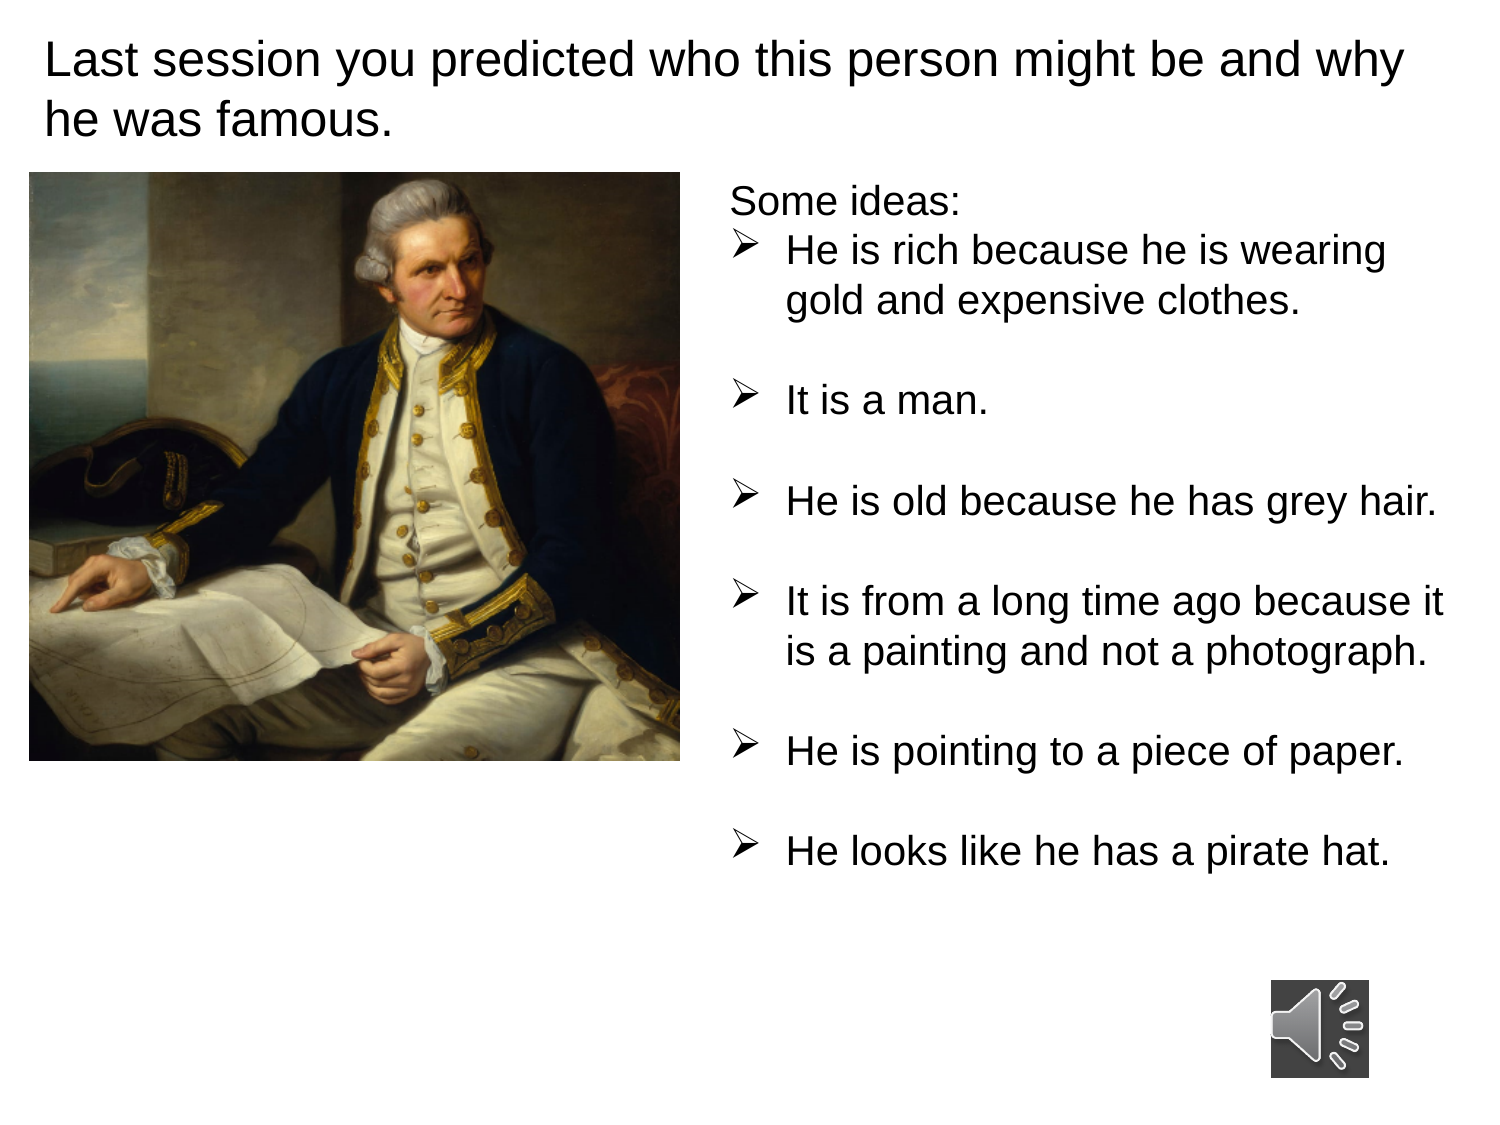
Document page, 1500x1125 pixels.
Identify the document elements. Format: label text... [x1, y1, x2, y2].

picture [1269, 978, 1370, 1080]
text_box Some ideas: He is rich because he is wearing gold and expensive clothes. It is a man. He is old because he has grey hair. It is from a long time ago because it is a painting and not a photograph. He is pointing to a piece of paper. He looks like he has a pirate hat. [714, 165, 1483, 971]
text_box Last session you predicted who this person might be and why he was famous. [29, 19, 1459, 154]
picture [29, 172, 680, 761]
